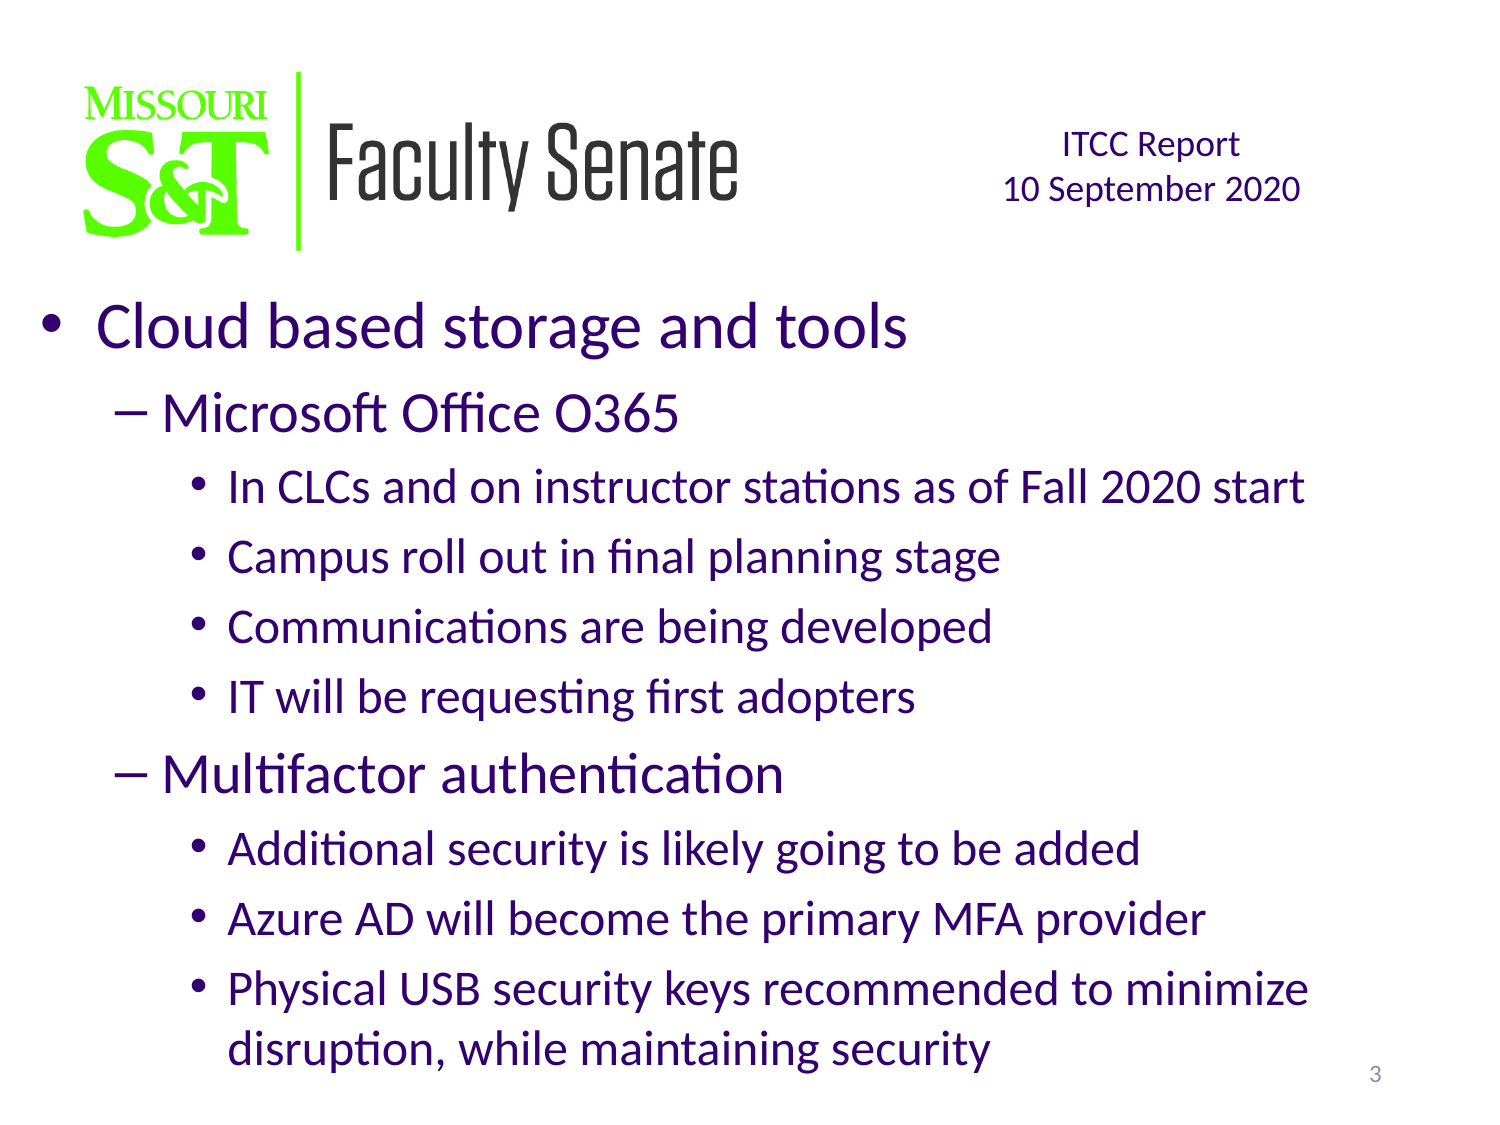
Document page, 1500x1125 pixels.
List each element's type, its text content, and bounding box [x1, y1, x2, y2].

picture [83, 72, 737, 251]
slide_number 3 [1059, 1042, 1397, 1103]
list Cloud based storage and tools Microsoft Office O365 In CLCs and on instructor stations as of Fall 2020 start Campus roll out in final planning stage Communications are being developed IT will be requesting first adopters Multifactor authentication Additional security is likely going to be added Azure AD will become the primary MFA provider Physical USB security keys recommended to minimize disruption, while maintaining security [24, 274, 1425, 1098]
